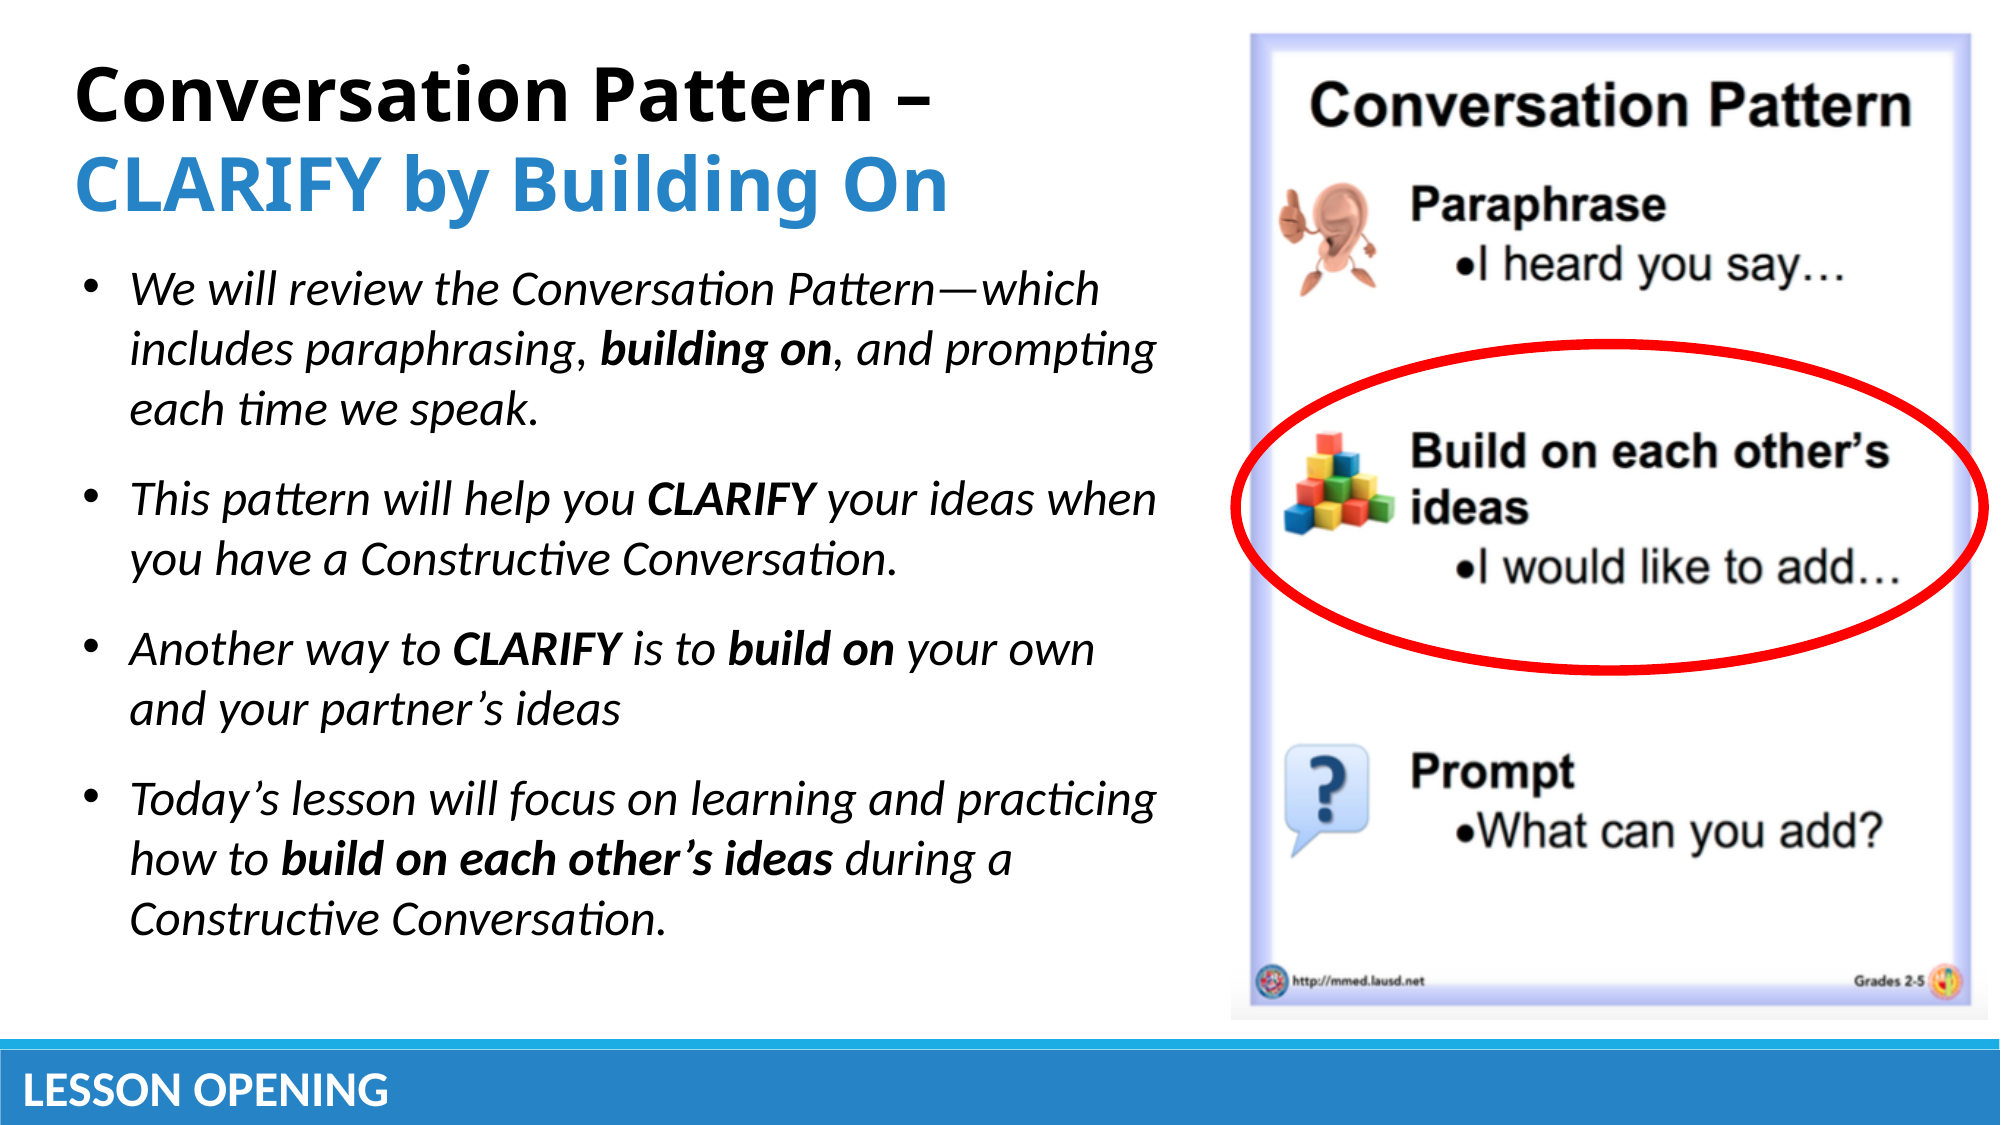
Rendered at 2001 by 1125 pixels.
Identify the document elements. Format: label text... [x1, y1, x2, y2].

picture [1230, 22, 1989, 1021]
text_box LESSON OPENING [8, 1049, 1657, 1124]
text_box Conversation Pattern – CLARIFY by Building On [58, 39, 1145, 234]
text_box We will review the Conversation Pattern—which includes paraphrasing, building on, and prompting each time we speak. This pattern will help you CLARIFY your ideas when you have a Constructive Conversation. Another way to CLARIFY is to build on your own and your partner’s ideas Today’s lesson will focus on learning and practicing how to build on each other’s ideas during a Constructive Conversation. [67, 247, 1180, 953]
